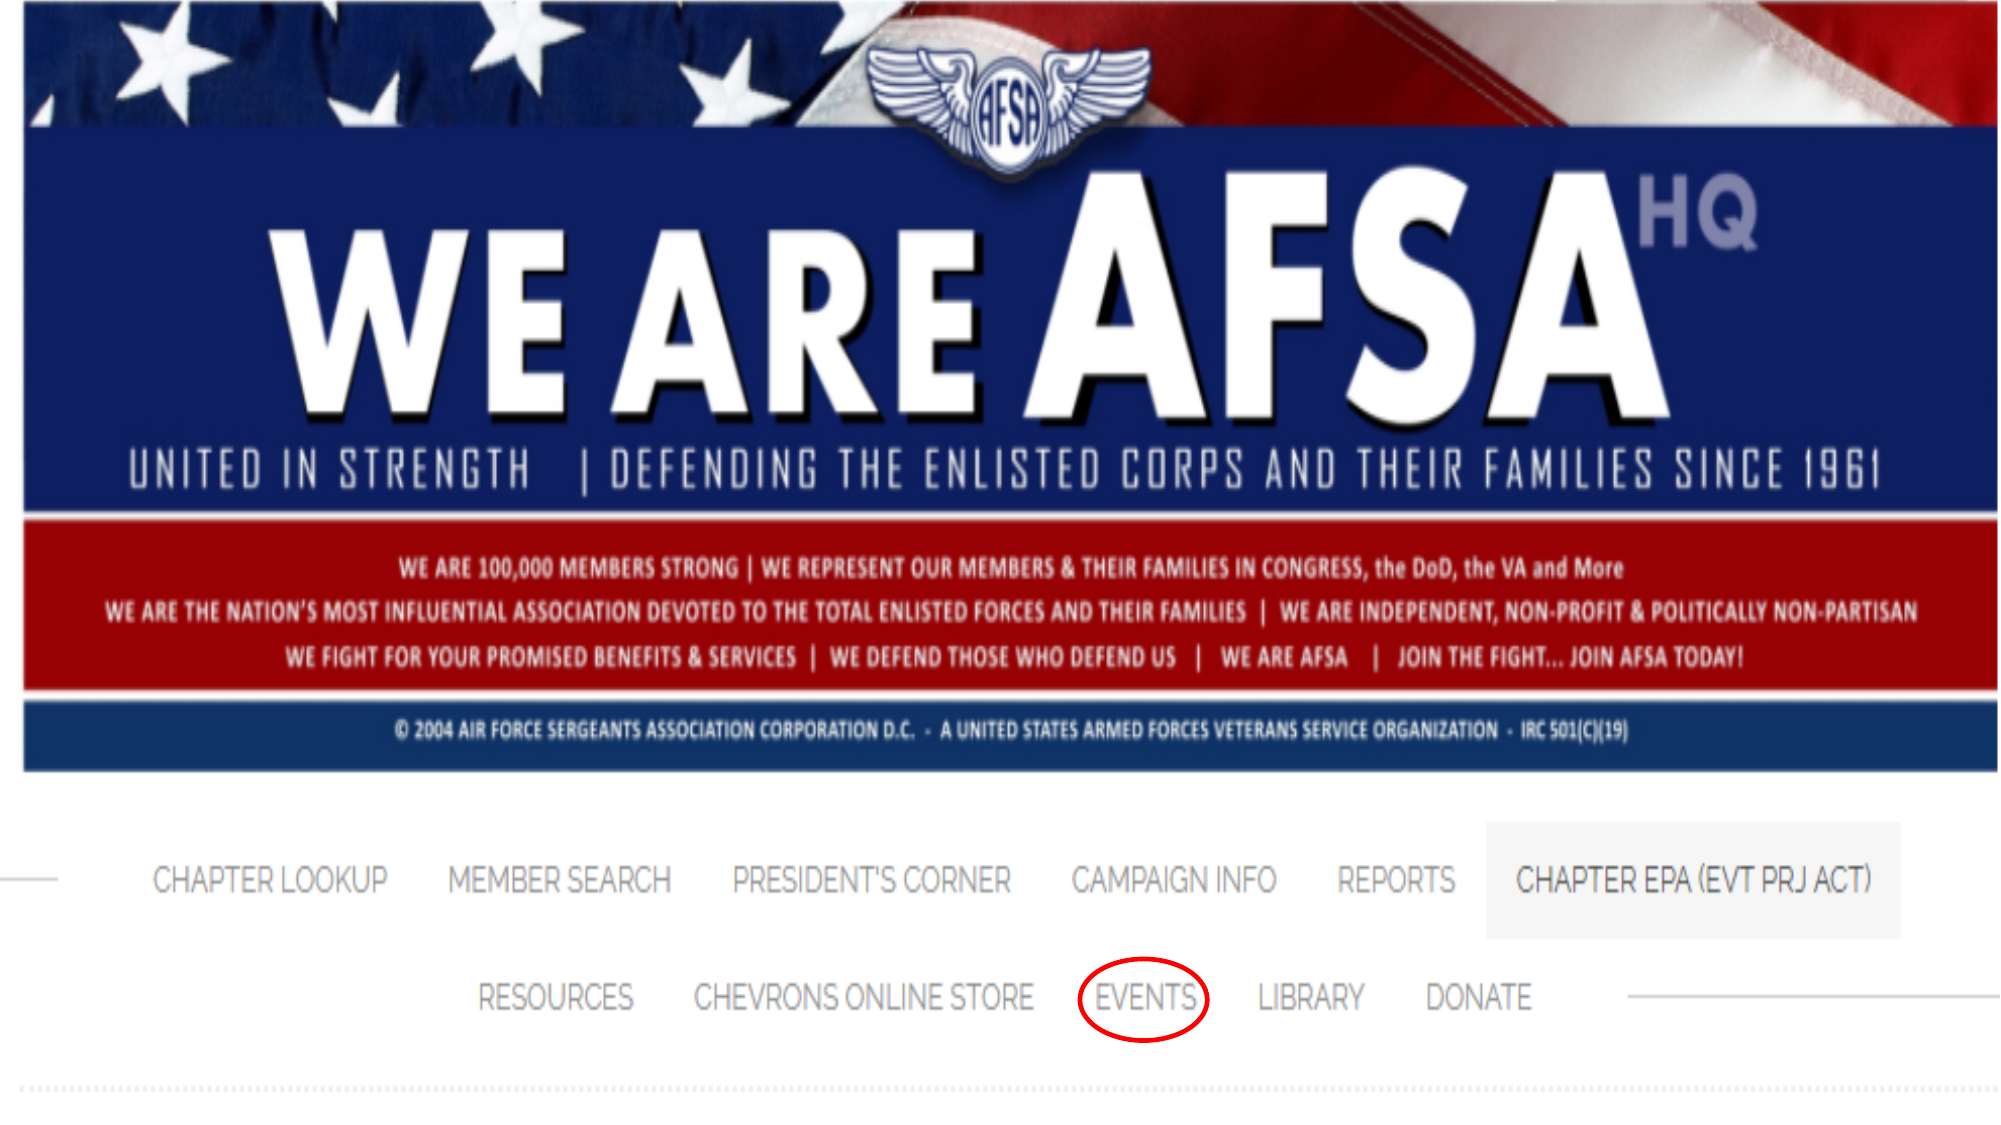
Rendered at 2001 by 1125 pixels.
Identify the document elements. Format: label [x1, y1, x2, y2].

list [0, 0, 2000, 1125]
